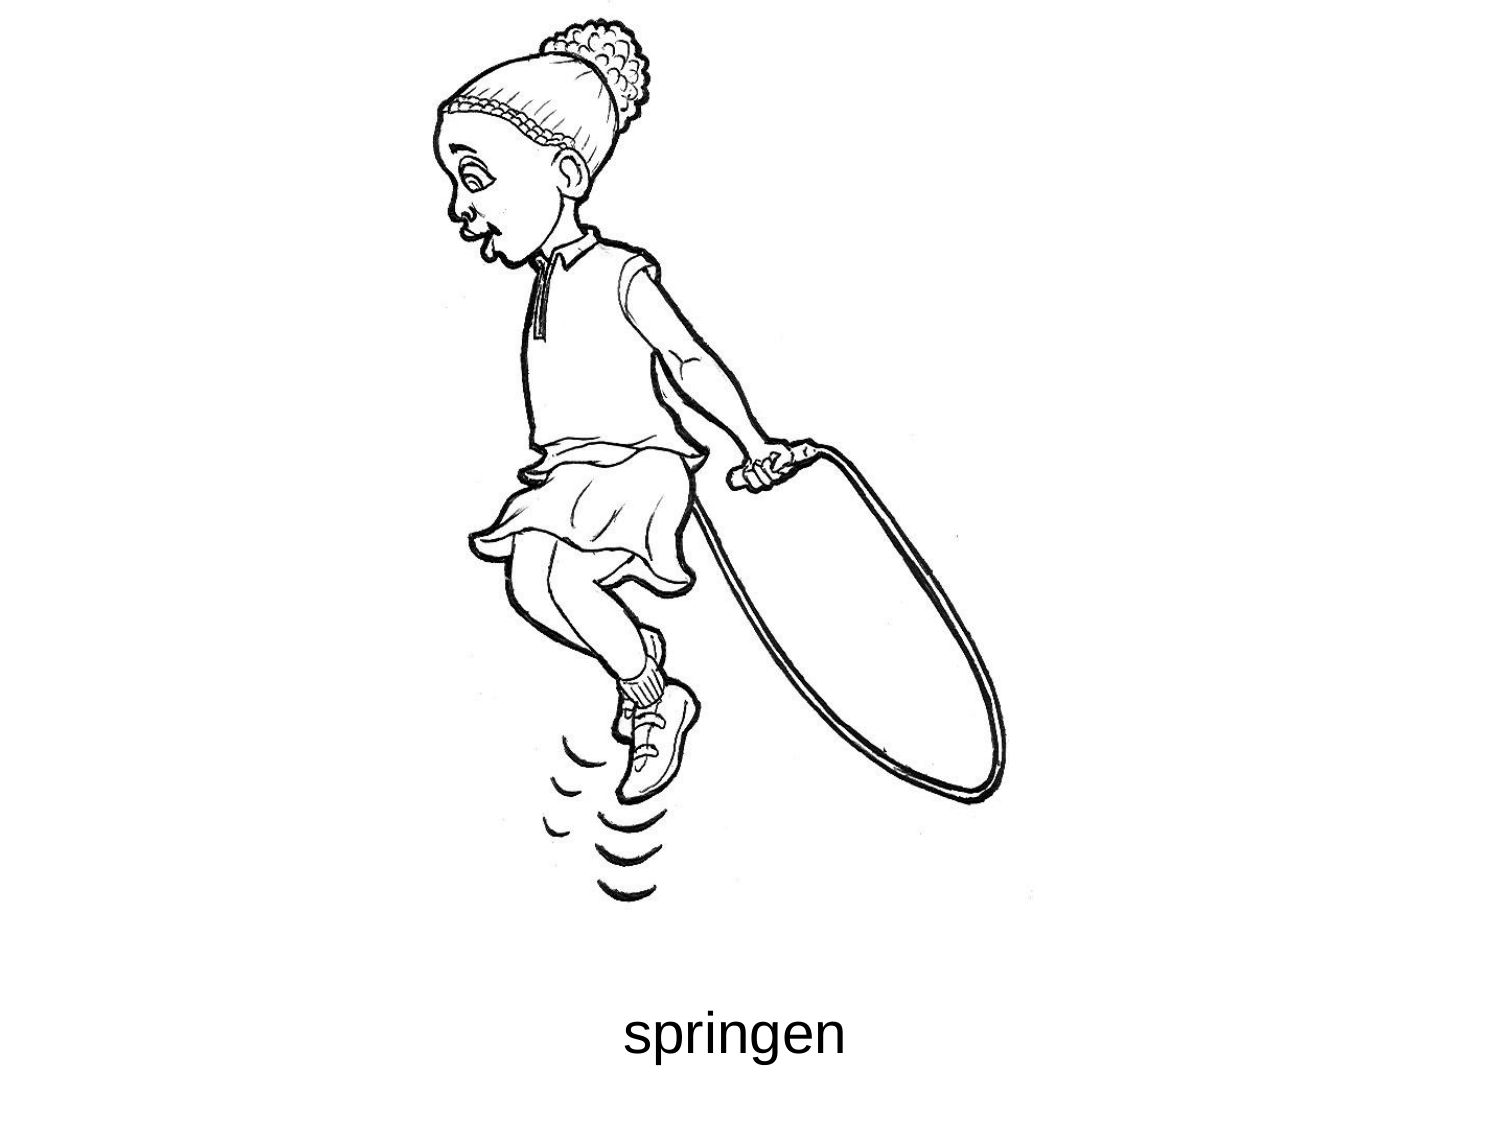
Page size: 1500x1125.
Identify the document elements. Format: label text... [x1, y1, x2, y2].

text_box springen [608, 987, 869, 1074]
picture [407, 0, 1055, 913]
